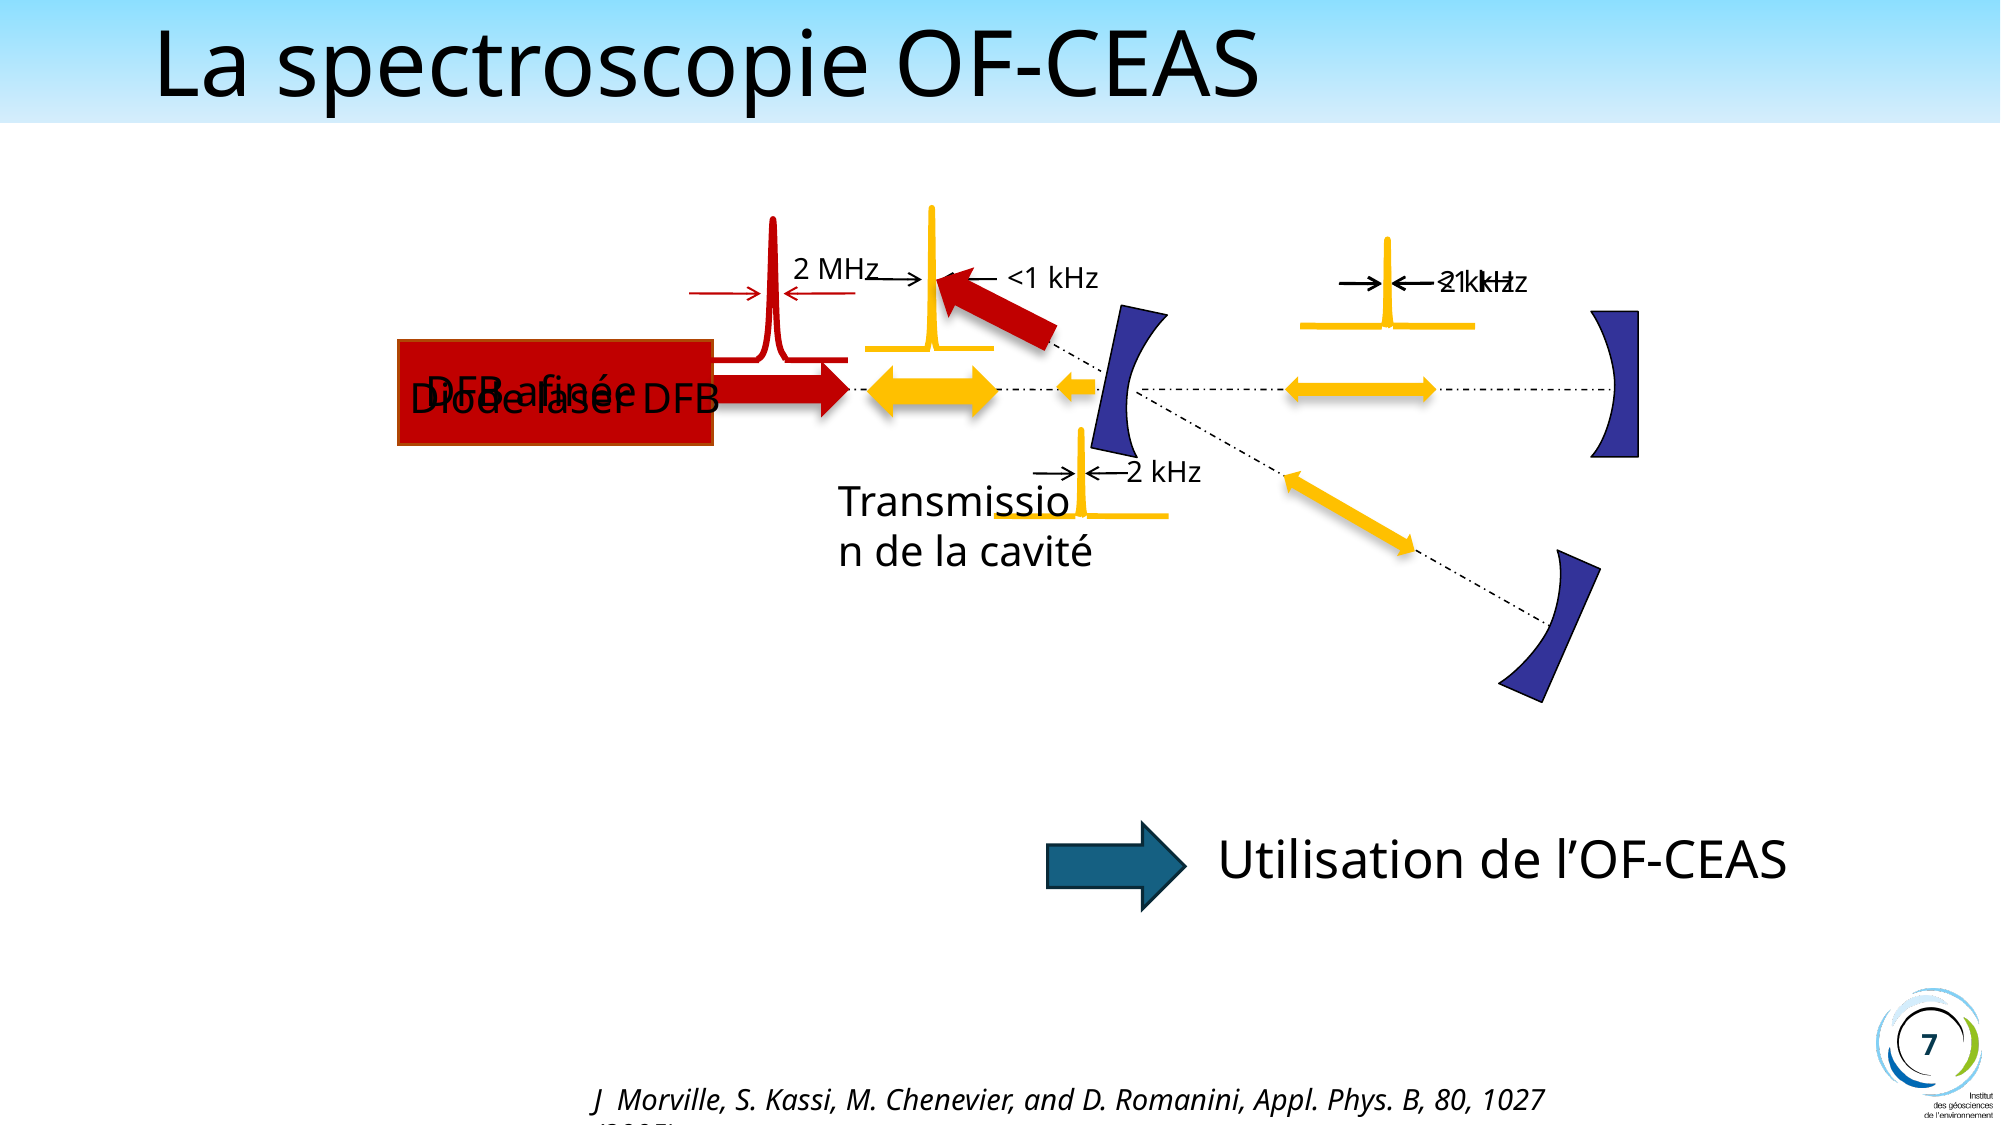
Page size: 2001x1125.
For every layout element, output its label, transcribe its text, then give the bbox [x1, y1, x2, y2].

text_box [397, 429, 714, 446]
text_box [1046, 819, 1188, 913]
text_box Diode laser DFB [394, 363, 750, 429]
picture [1876, 988, 1993, 1118]
text_box Utilisation de l’OF-CEAS [1202, 825, 1813, 910]
slide_number 7 [1887, 1010, 1972, 1077]
text_box [750, 364, 852, 422]
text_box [1272, 375, 1437, 527]
text_box [1159, 313, 1168, 325]
text_box J Morville, S. Kassi, M. Chenevier, and D. Romanini, Appl. Phys. B, 80, 1027 (2005) [579, 1074, 1623, 1125]
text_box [864, 207, 1159, 418]
text_box [397, 339, 688, 363]
text_box [1591, 311, 1639, 457]
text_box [1299, 239, 1538, 327]
text_box [1498, 550, 1601, 703]
text_box Transmission de la cavité [823, 467, 1111, 583]
text_box DFB afinée [410, 356, 689, 363]
text_box [1095, 418, 1128, 429]
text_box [993, 429, 1213, 517]
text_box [688, 218, 864, 361]
title La spectroscopie OF-CEAS [137, 10, 1863, 121]
